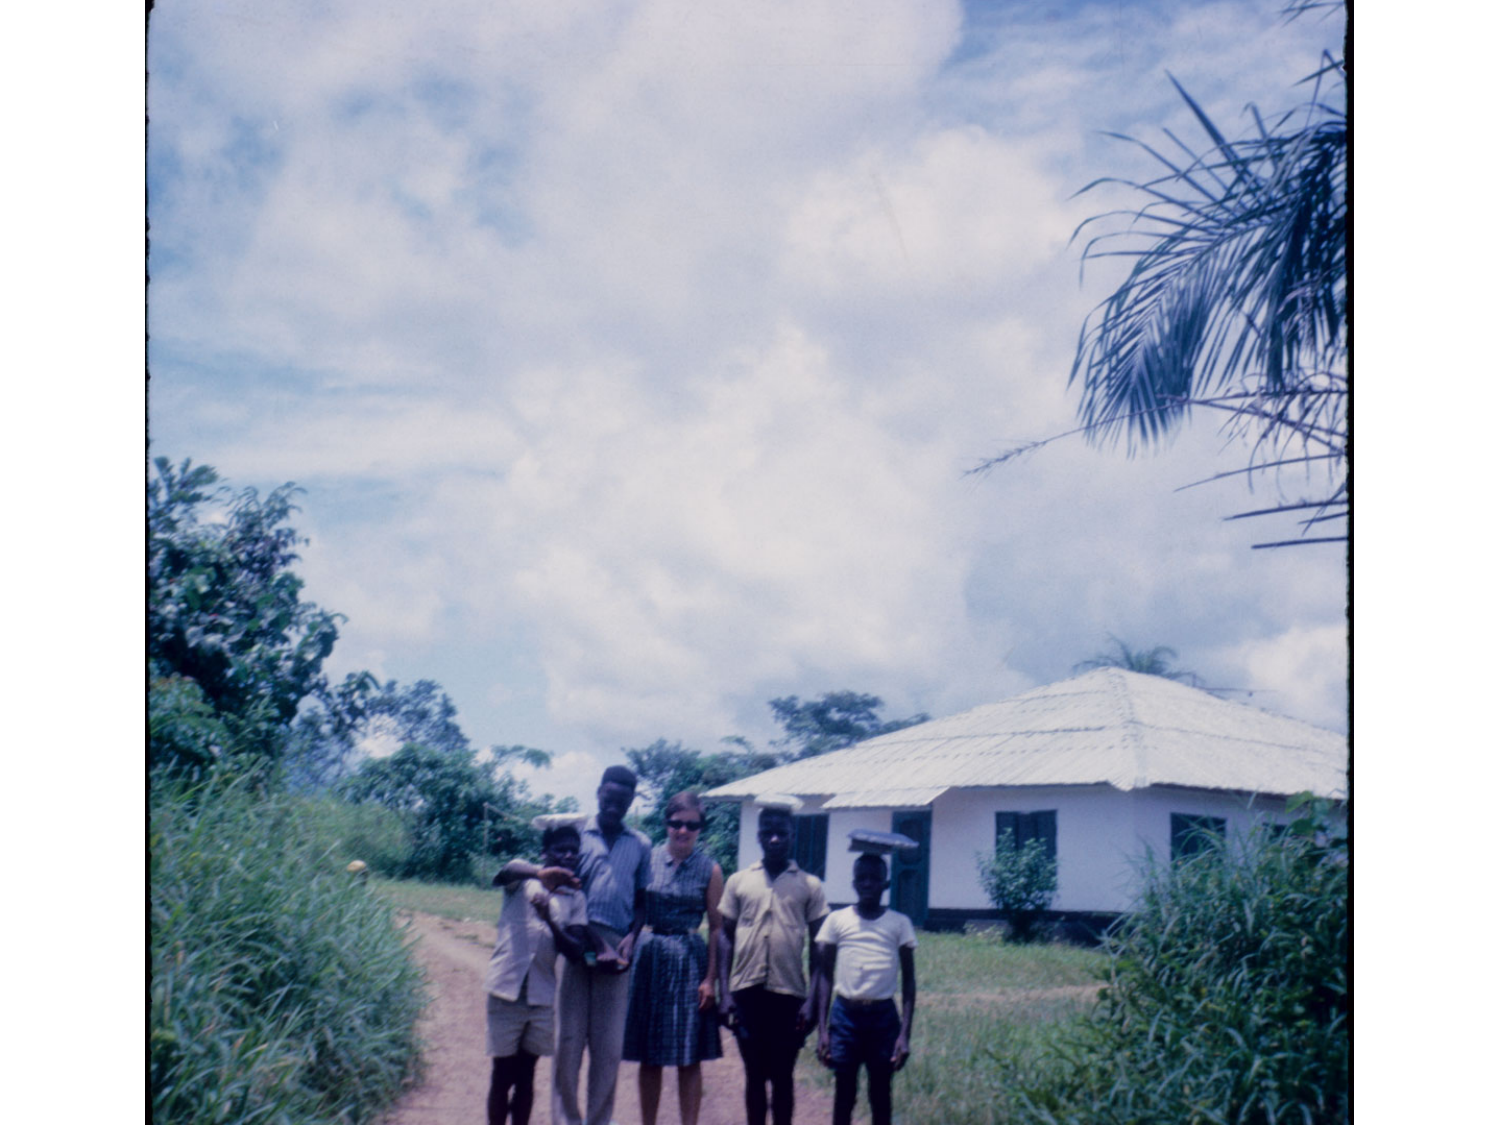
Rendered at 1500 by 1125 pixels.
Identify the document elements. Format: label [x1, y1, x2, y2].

picture [145, 0, 1354, 1125]
